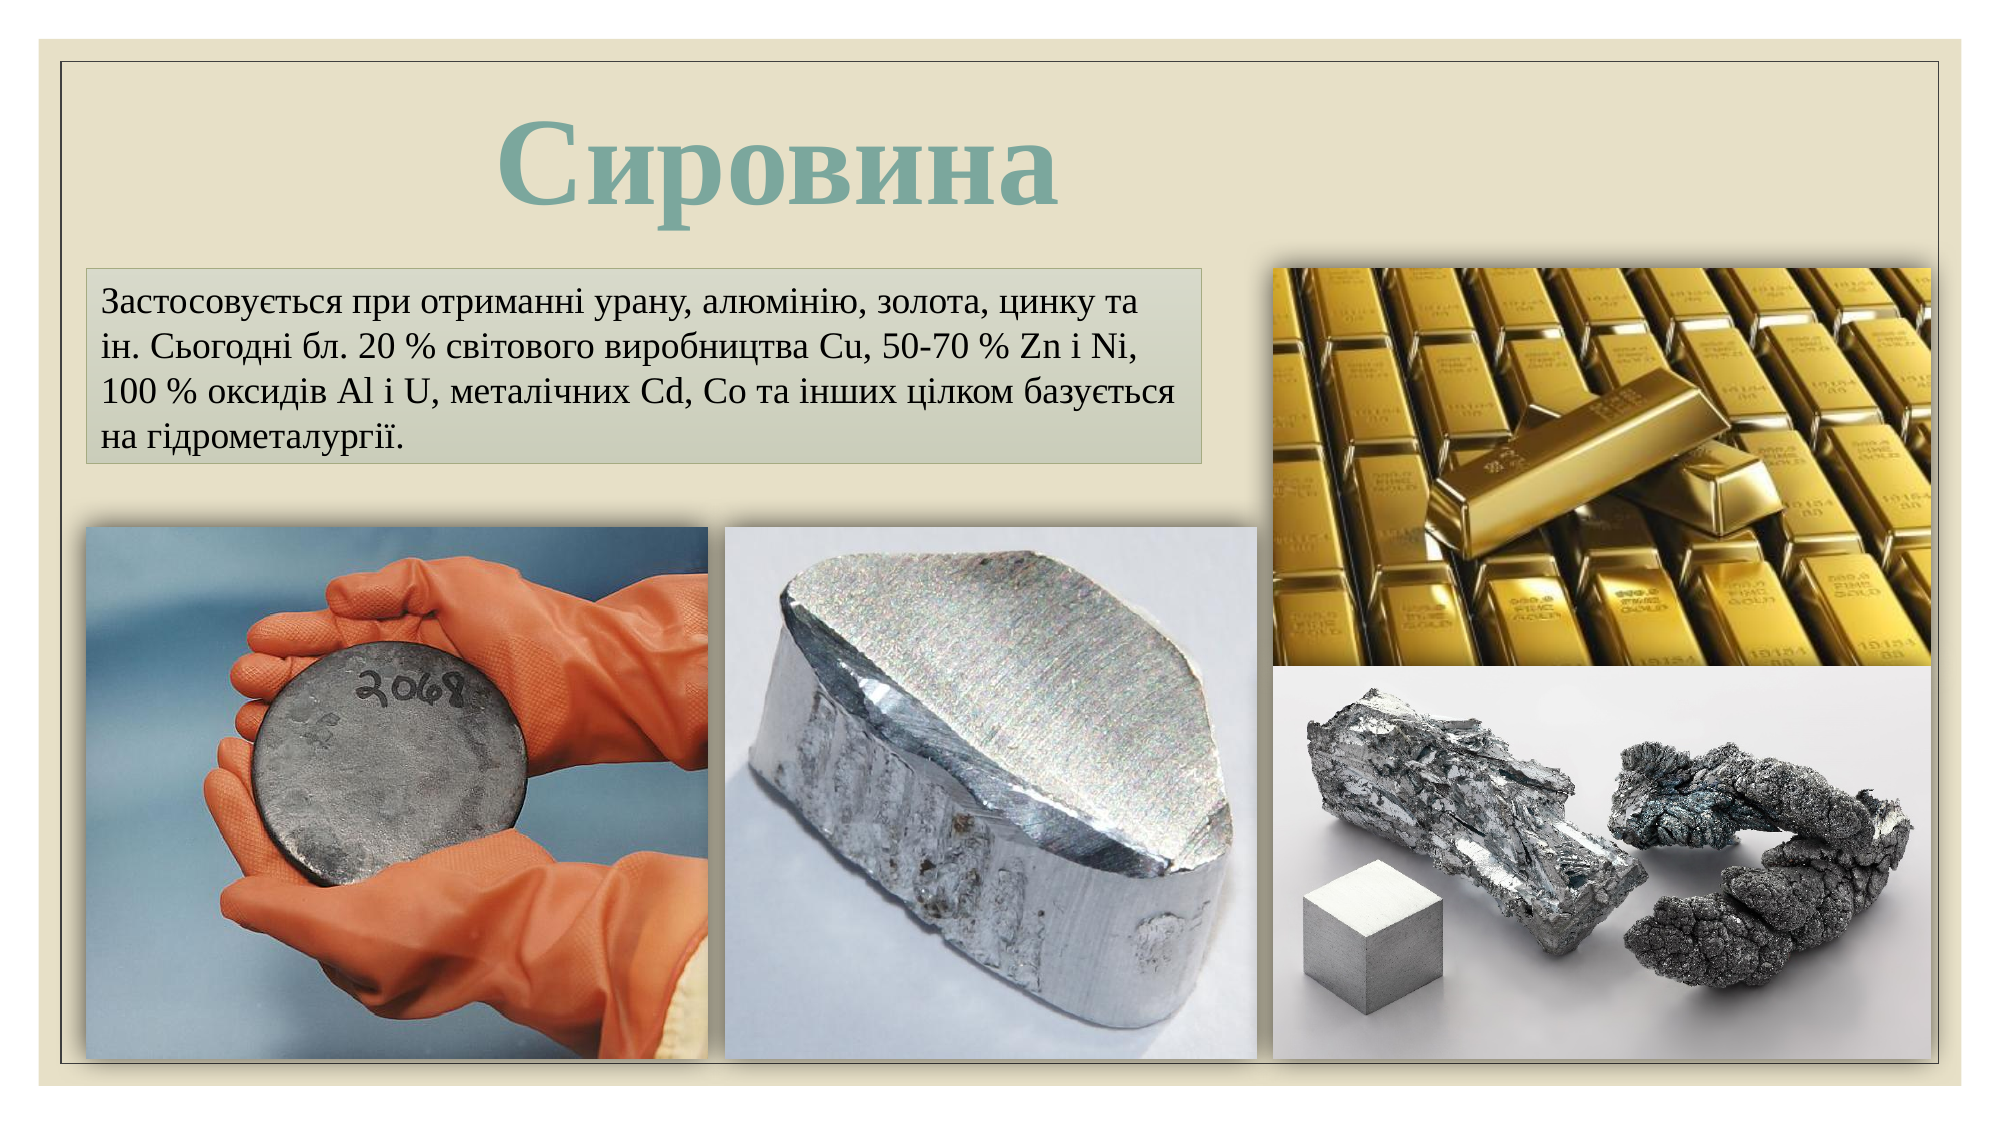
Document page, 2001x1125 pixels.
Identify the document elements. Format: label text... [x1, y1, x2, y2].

title Сировина [0, 51, 1603, 277]
text_box Застосовується при отриманні урану, алюмінію, золота, цинку та ін. Сьогодні бл. 20 % світового виробництва Cu, 50-70 % Zn і Ni, 100 % оксидів Al і U, металічних Cd, Co та інших цілком базується на гідрометалургії. [86, 268, 1202, 464]
picture [725, 527, 1257, 1059]
picture [1273, 268, 1931, 1059]
picture [86, 527, 708, 1059]
